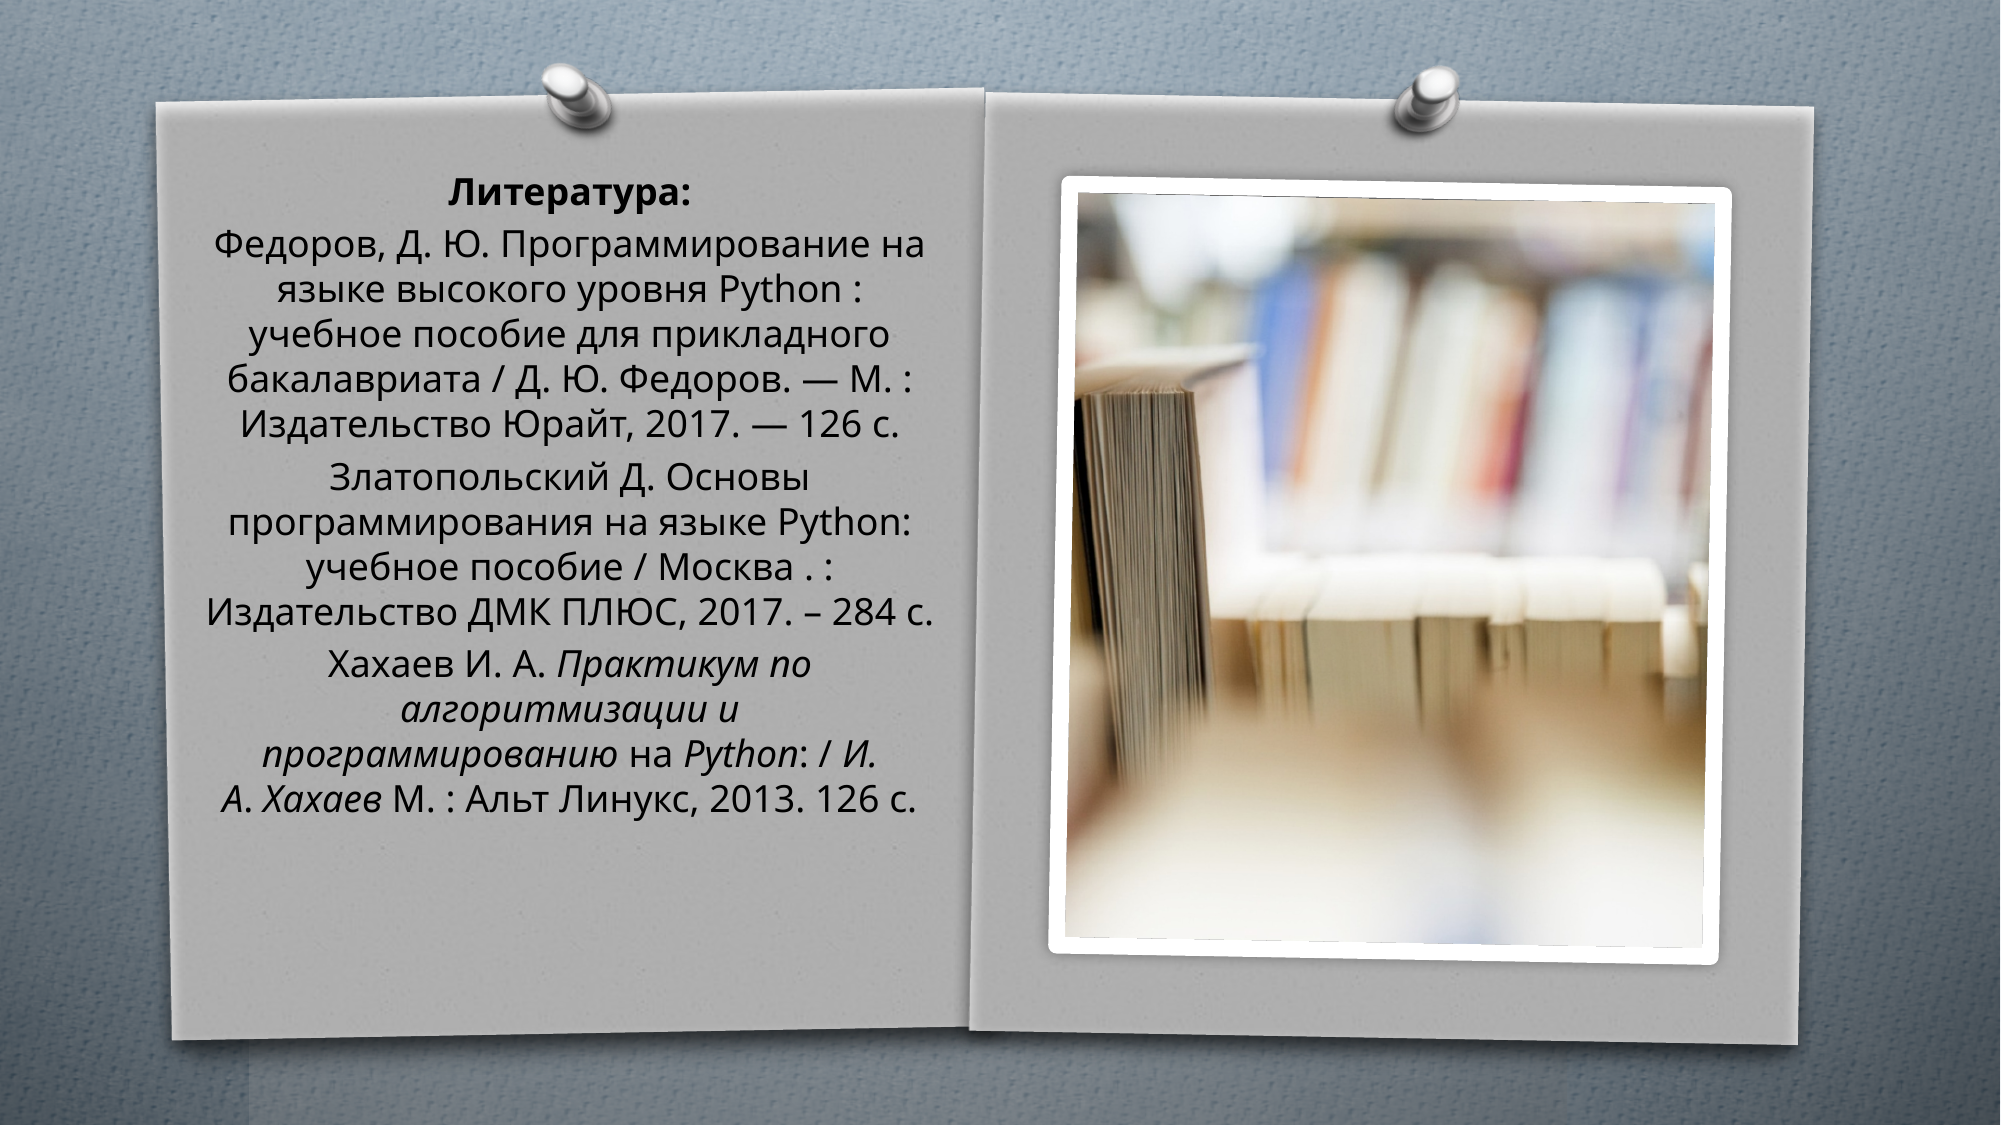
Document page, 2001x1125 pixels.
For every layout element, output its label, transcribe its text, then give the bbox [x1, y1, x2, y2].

picture [1361, 35, 1510, 167]
picture [506, 27, 656, 160]
list Литература: Федоров, Д. Ю. Программирование на языке высокого уровня Python : учебное пособие для прикладного бакалавриата / Д. Ю. Федоров. — М. : Издательство Юрайт, 2017. — 126 с. Златопольский Д. Основы программирования на языке Python: учебное пособие / Москва . : Издательство ДМК ПЛЮС, 2017. – 284 с. Хахаев И. А. Практикум по алгоритмизации и программированию на Python: / И. А. Хахаев М. : Альт Линукс, 2013. 126 с. [181, 160, 959, 1013]
picture [1066, 194, 1715, 948]
